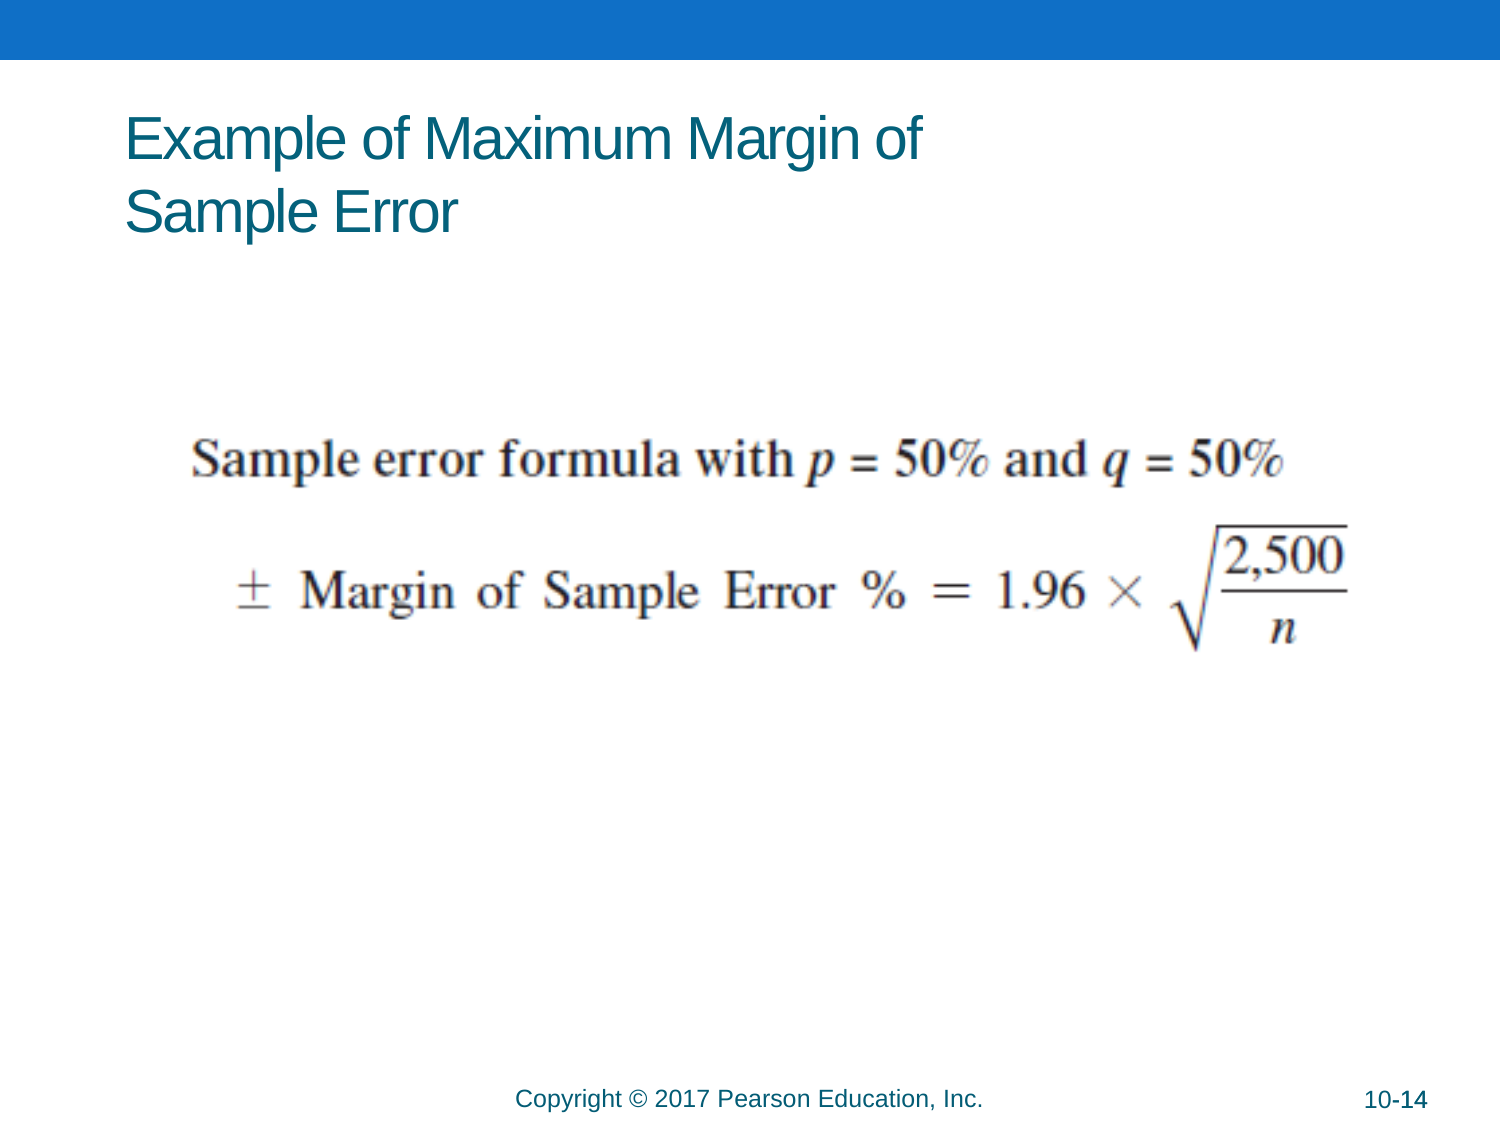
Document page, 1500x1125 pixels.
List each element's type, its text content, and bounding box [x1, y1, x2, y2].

picture [142, 428, 1419, 663]
picture [641, 1100, 647, 1107]
title Example of Maximum Margin of Sample Error [0, 90, 1350, 253]
